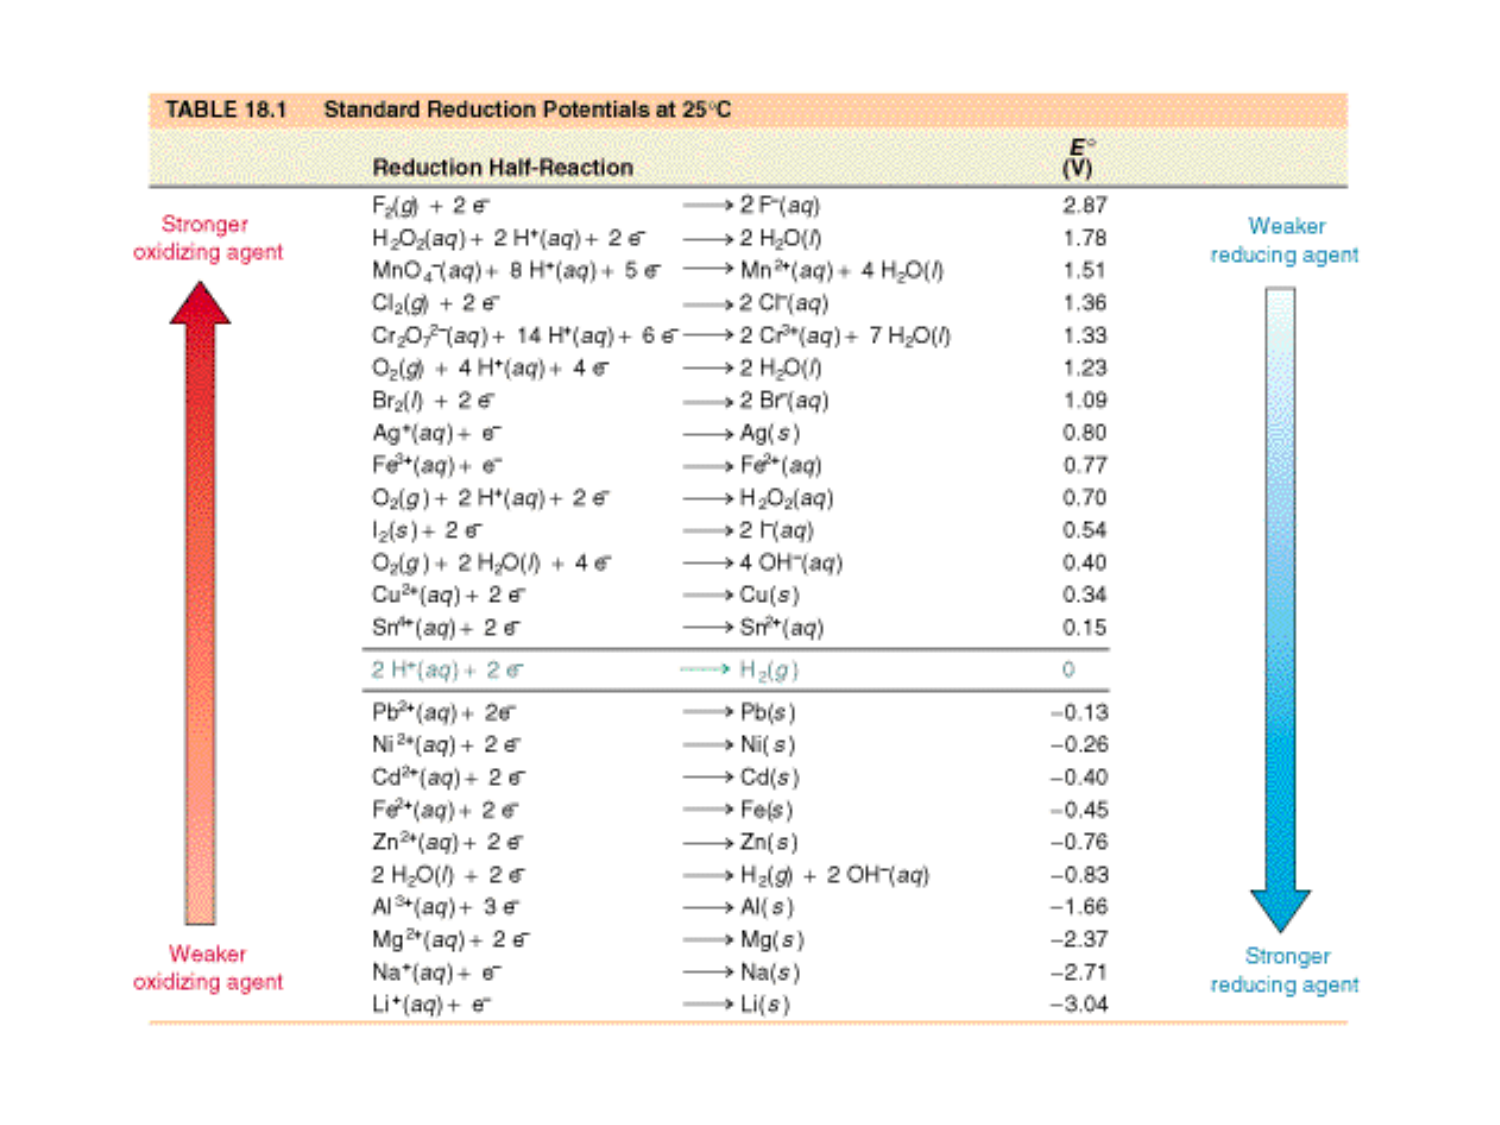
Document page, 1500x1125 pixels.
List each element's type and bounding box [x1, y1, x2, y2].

list [37, 87, 1463, 1038]
